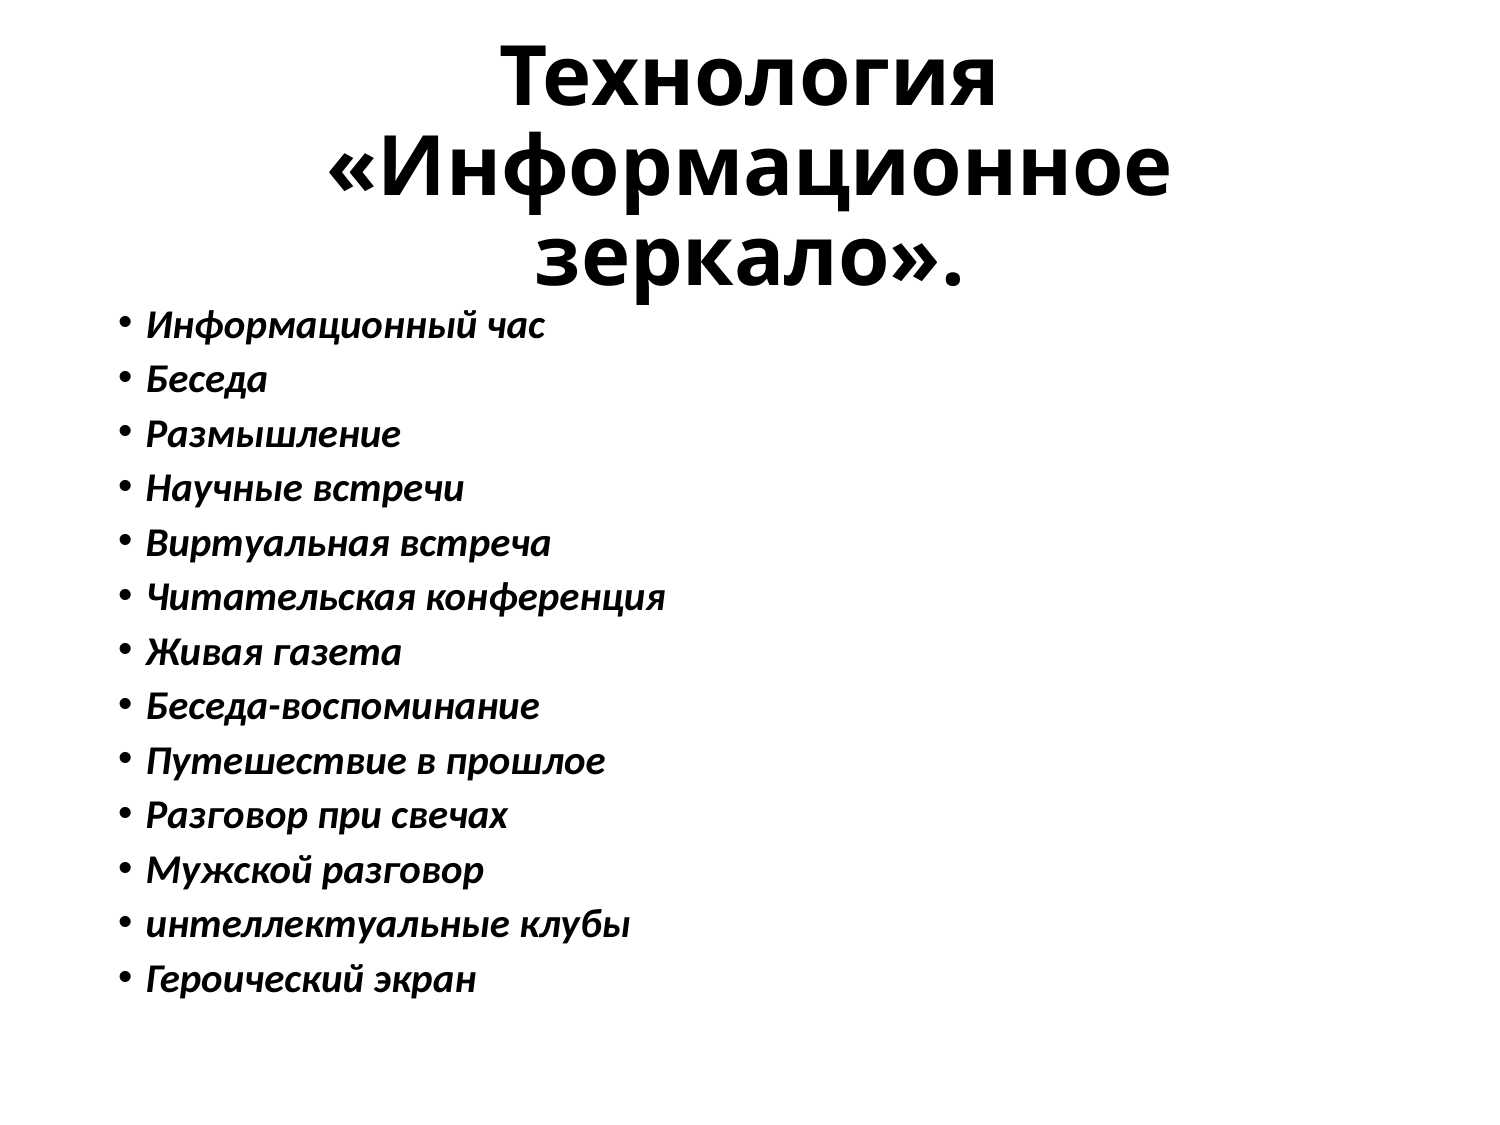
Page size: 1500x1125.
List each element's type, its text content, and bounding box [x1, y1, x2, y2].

title Технология «Информационное зеркало». [103, 59, 1397, 278]
list Информационный час Беседа Размышление Научные встречи Виртуальная встреча Читательская конференция Живая газета Беседа-воспоминание Путешествие в прошлое Разговор при свечах Мужской разговор интеллектуальные клубы Героический экран [103, 299, 1397, 1014]
